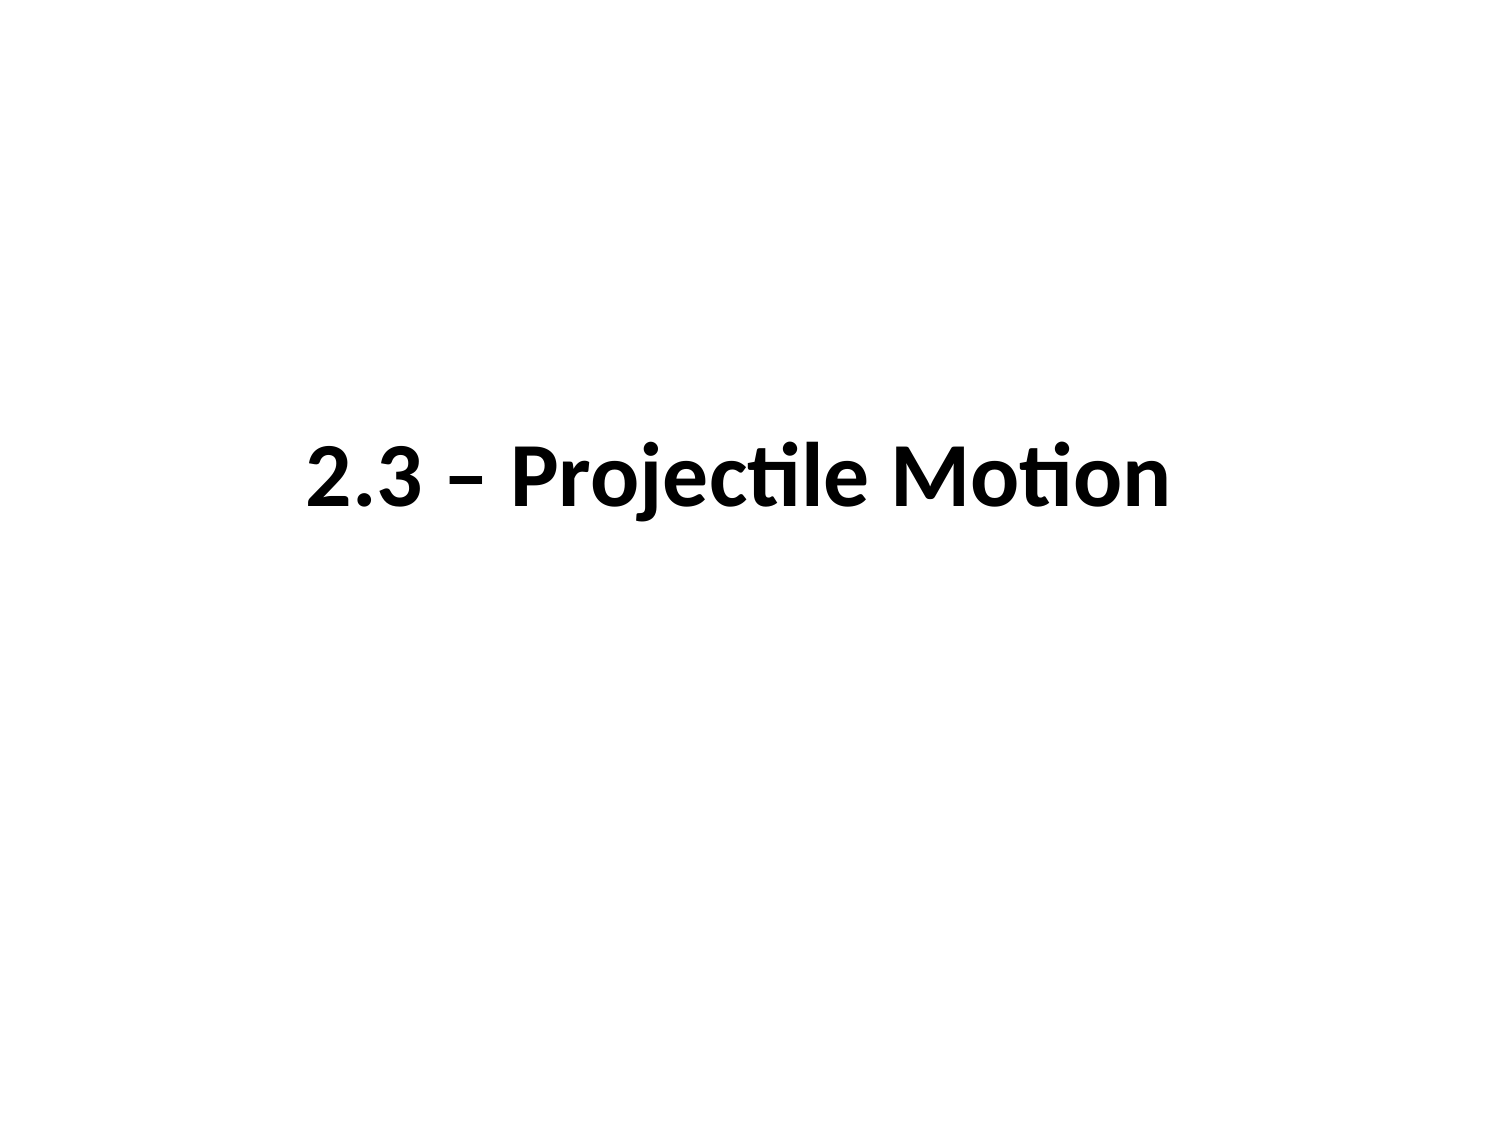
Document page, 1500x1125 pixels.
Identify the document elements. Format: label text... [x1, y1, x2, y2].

title 2.3 – Projectile Motion [112, 349, 1388, 591]
